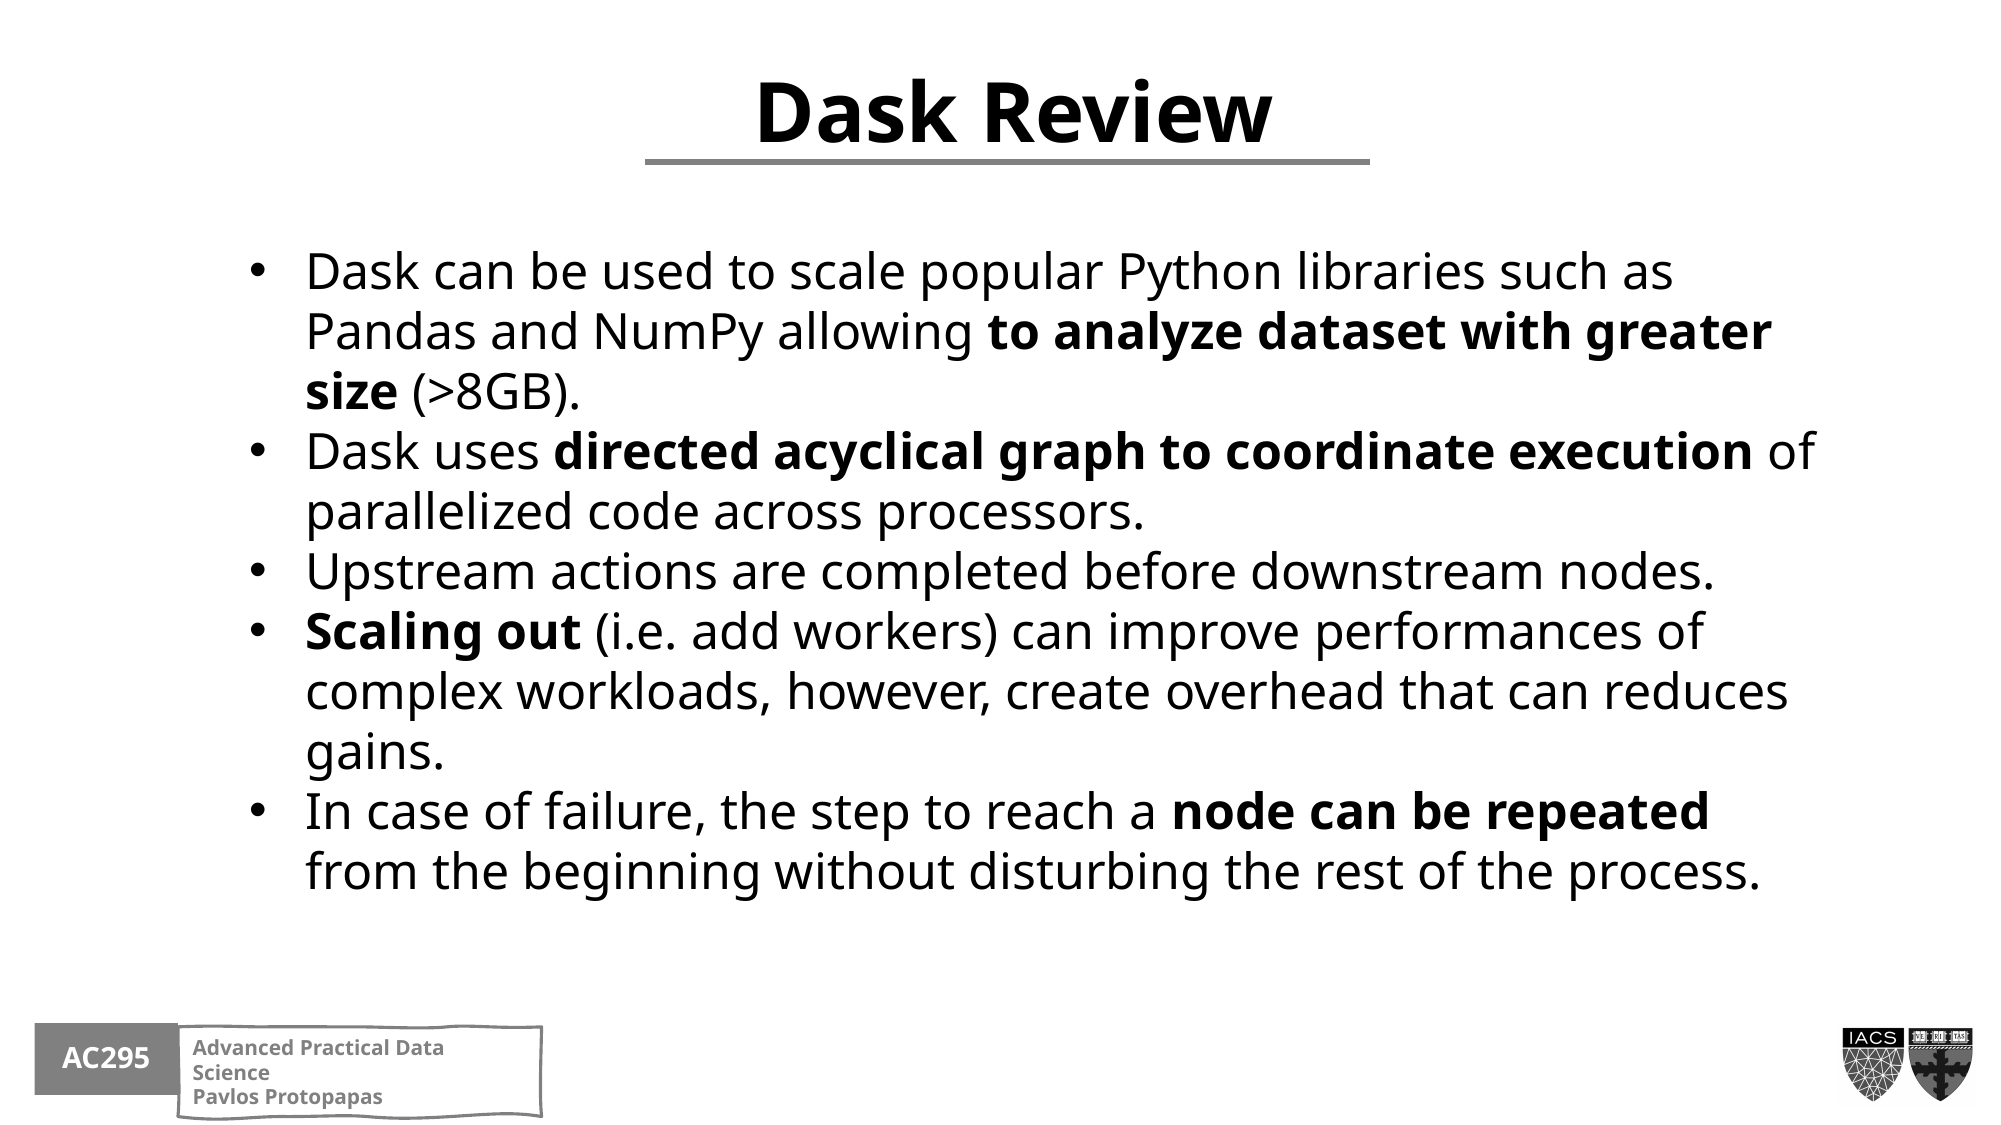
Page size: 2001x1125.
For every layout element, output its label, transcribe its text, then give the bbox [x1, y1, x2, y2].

picture [1838, 1023, 1977, 1107]
list Dask Review [190, 51, 1838, 158]
text_box Dask can be used to scale popular Python libraries such as Pandas and NumPy allowing to analyze dataset with greater size (>8GB). Dask uses directed acyclical graph to coordinate execution of parallelized code across processors. Upstream actions are completed before downstream nodes. Scaling out (i.e. add workers) can improve performances of complex workloads, however, create overhead that can reduces gains. In case of failure, the step to reach a node can be repeated from the beginning without disturbing the rest of the process. [159, 231, 1838, 907]
